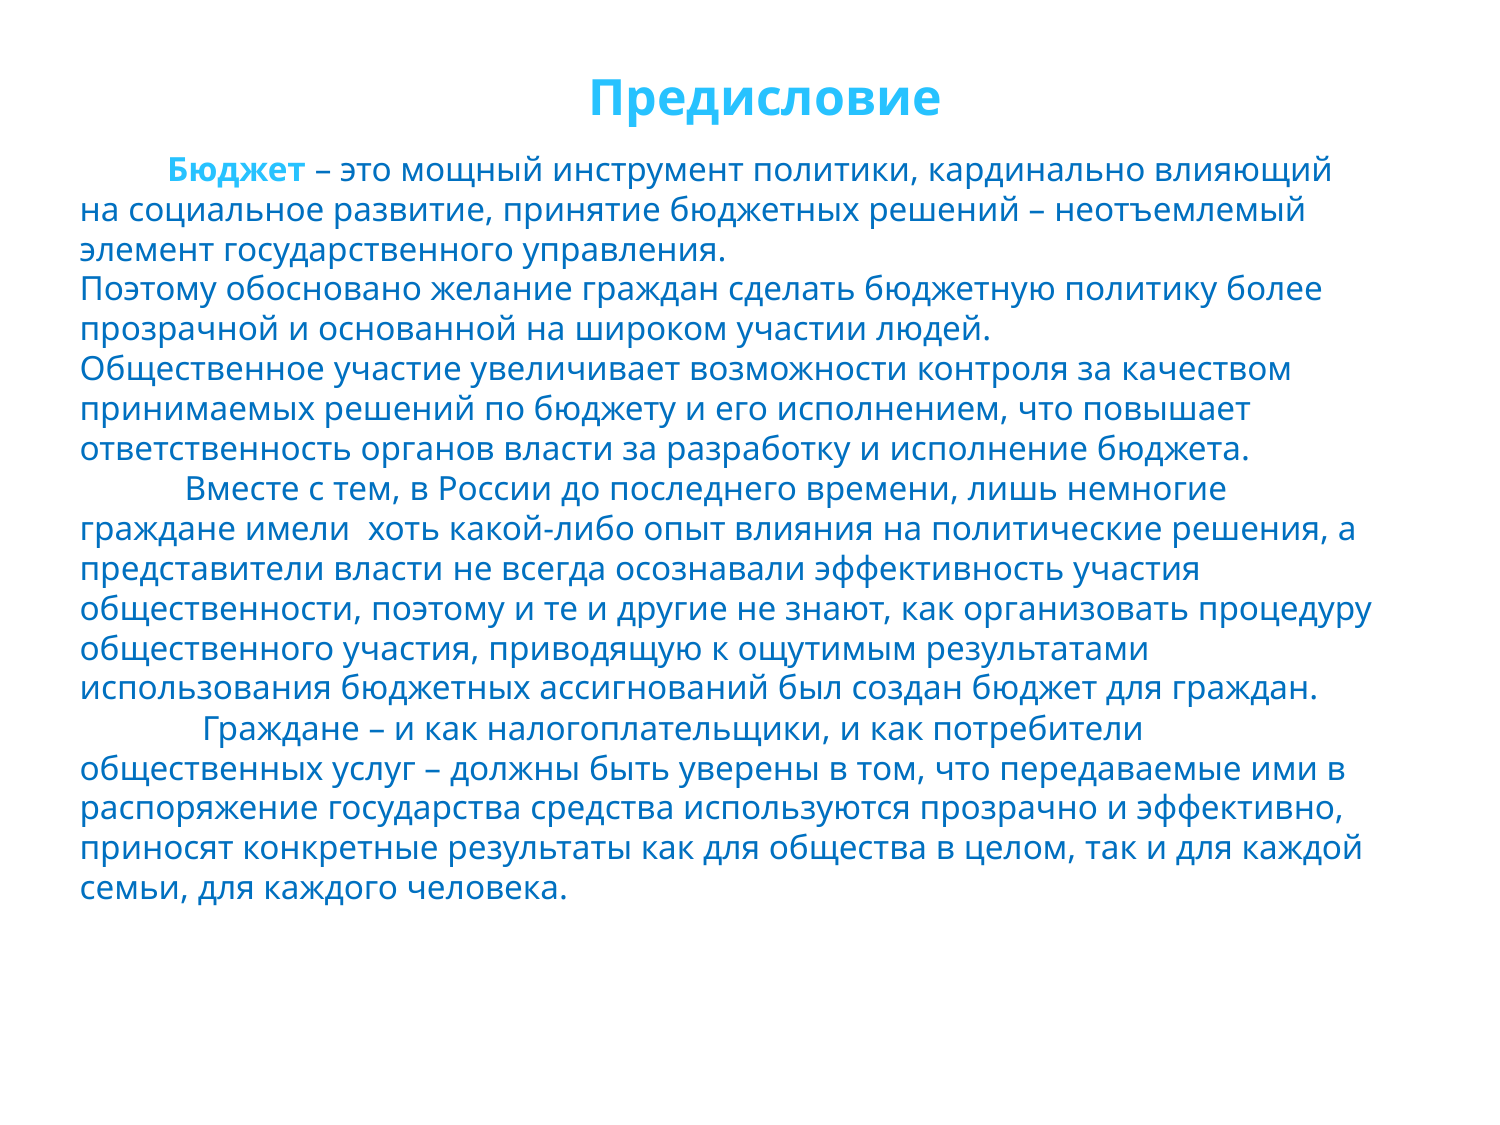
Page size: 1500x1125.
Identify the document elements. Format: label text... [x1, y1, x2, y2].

text_box Бюджет – это мощный инструмент политики, кардинально влияющий на социальное развитие, принятие бюджетных решений – неотъемлемый элемент государственного управления. Поэтому обосновано желание граждан сделать бюджетную политику более прозрачной и основанной на широком участии людей. Общественное участие увеличивает возможности контроля за качеством принимаемых решений по бюджету и его исполнением, что повышает ответственность органов власти за разработку и исполнение бюджета. Вместе с тем, в России до последнего времени, лишь немногие граждане имели хоть какой-либо опыт влияния на политические решения, а представители власти не всегда осознавали эффективность участия общественности, поэтому и те и другие не знают, как организовать процедуру общественного участия, приводящую к ощутимым результатами использования бюджетных ассигнований был создан бюджет для граждан. Граждане – и как налогоплательщики, и как потребители общественных услуг – должны быть уверены в том, что передаваемые ими в распоряжение государства средства используются прозрачно и эффективно, приносят конкретные результаты как для общества в целом, так и для каждой семьи, для каждого человека. [64, 140, 1389, 954]
text_box Предисловие [64, 54, 1459, 1083]
